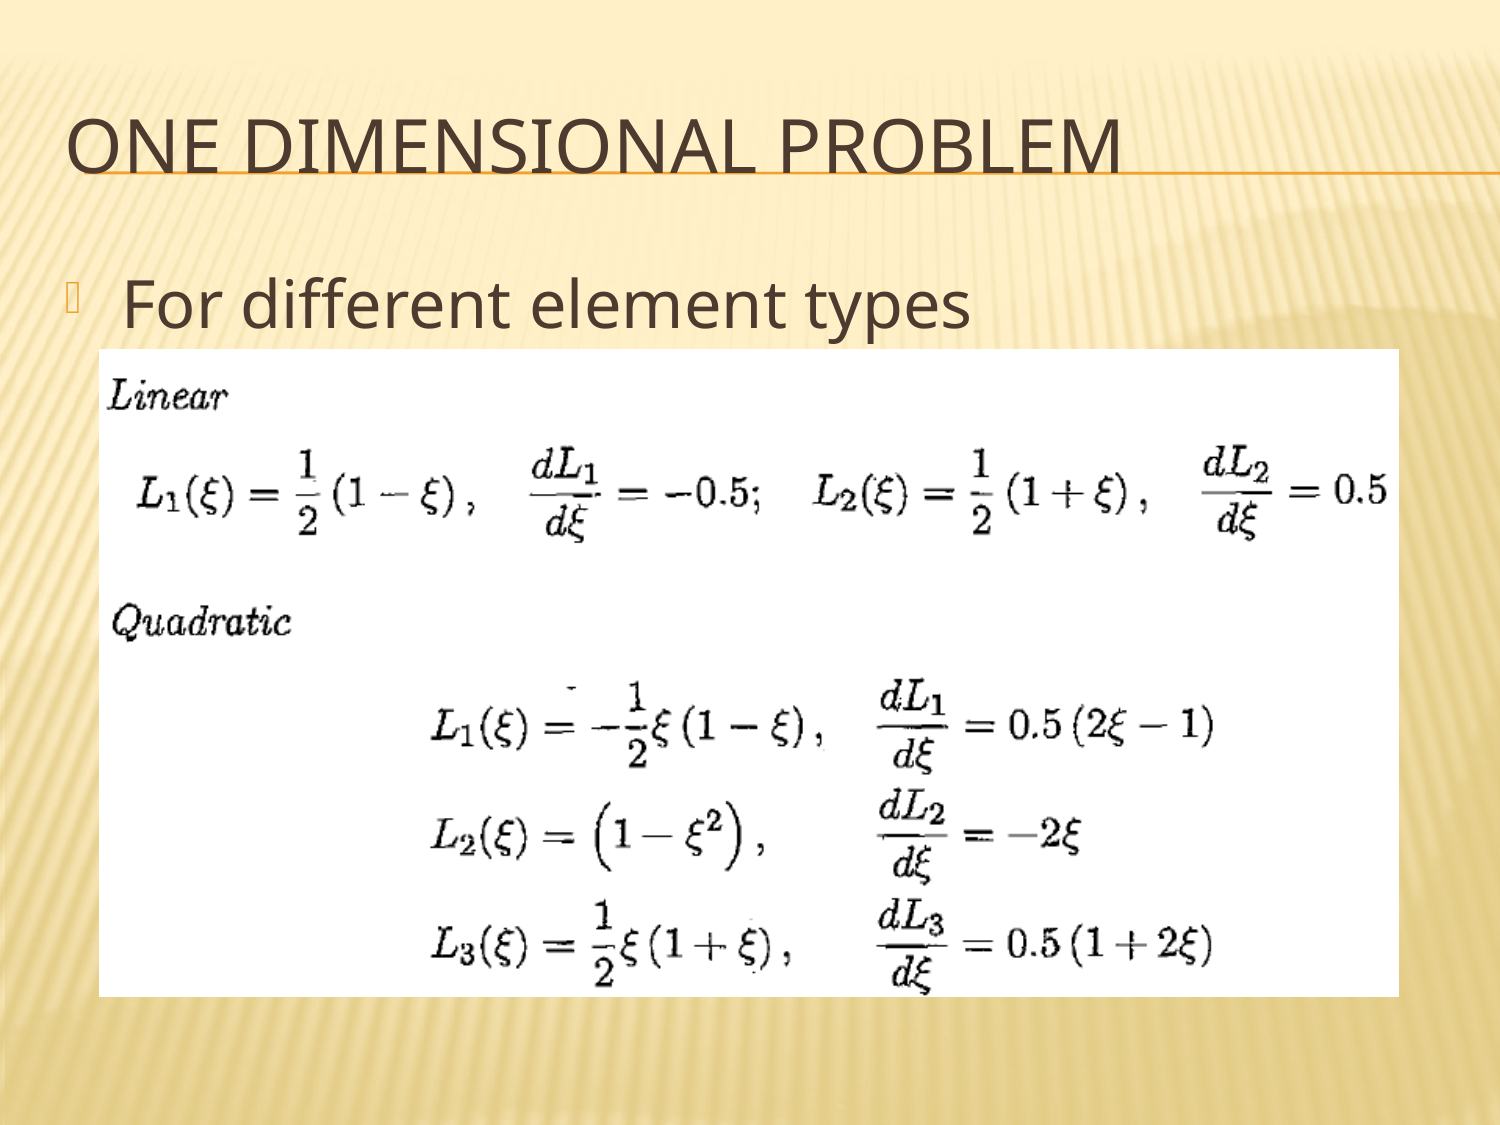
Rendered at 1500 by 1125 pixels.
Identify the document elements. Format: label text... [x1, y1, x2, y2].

list For different element types [50, 254, 1475, 998]
title One dimensional problem [50, 75, 1475, 213]
picture [99, 349, 1399, 998]
